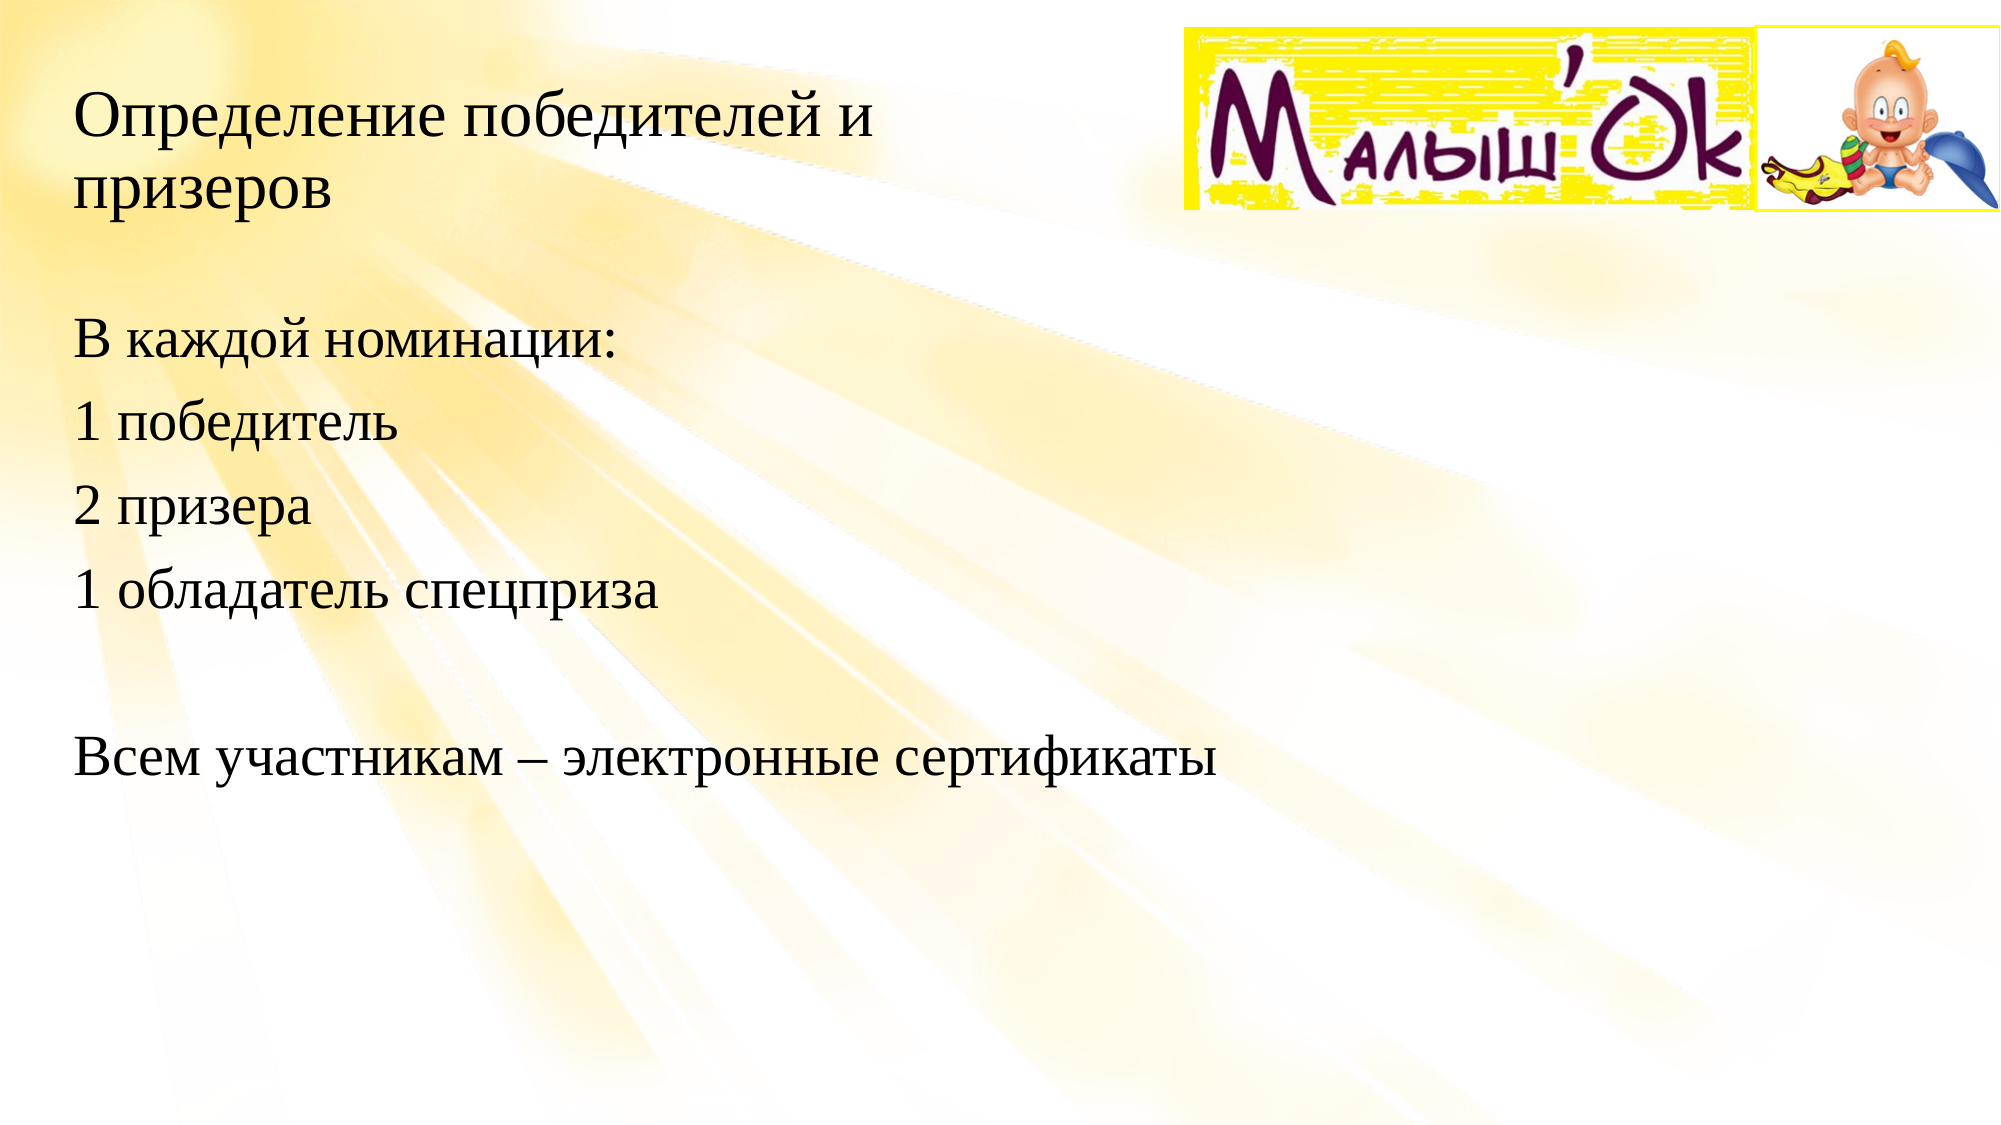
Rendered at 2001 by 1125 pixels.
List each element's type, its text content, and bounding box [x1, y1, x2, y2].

list В каждой номинации: 1 победитель 2 призера 1 обладатель спецприза Всем участникам – электронные сертификаты [58, 299, 1950, 1096]
title Определение победителей и призеров [58, 25, 1166, 278]
picture [0, 0, 2001, 1125]
